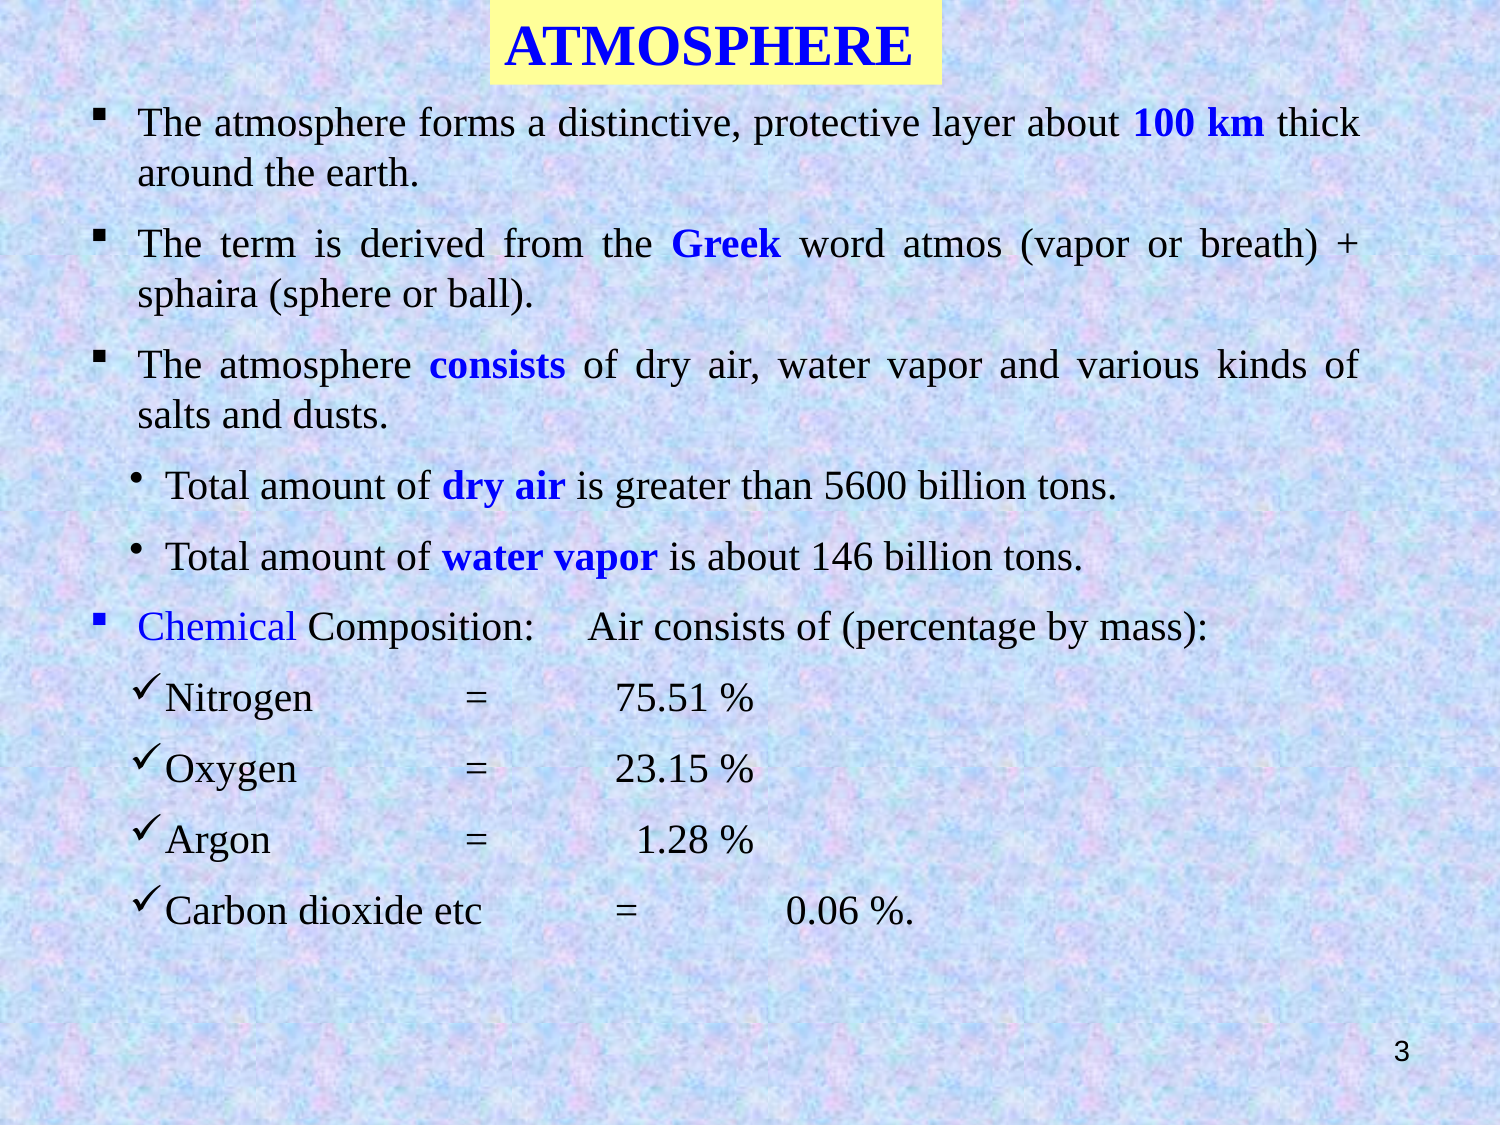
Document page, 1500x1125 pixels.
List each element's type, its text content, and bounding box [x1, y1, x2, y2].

slide_number 3 [1074, 1024, 1426, 1103]
text_box ATMOSPHERE [490, 0, 942, 85]
picture [0, 0, 1500, 1125]
text_box The atmosphere forms a distinctive, protective layer about 100 km thick around the earth. The term is derived from the Greek word atmos (vapor or breath) + sphaira (sphere or ball). The atmosphere consists of dry air, water vapor and various kinds of salts and dusts. Total amount of dry air is greater than 5600 billion tons. Total amount of water vapor is about 146 billion tons. Chemical Composition: Air consists of (percentage by mass): Nitrogen = 75.51 % Oxygen = 23.15 % Argon = 1.28 % Carbon dioxide etc = 0.06 %. [75, 87, 1375, 941]
